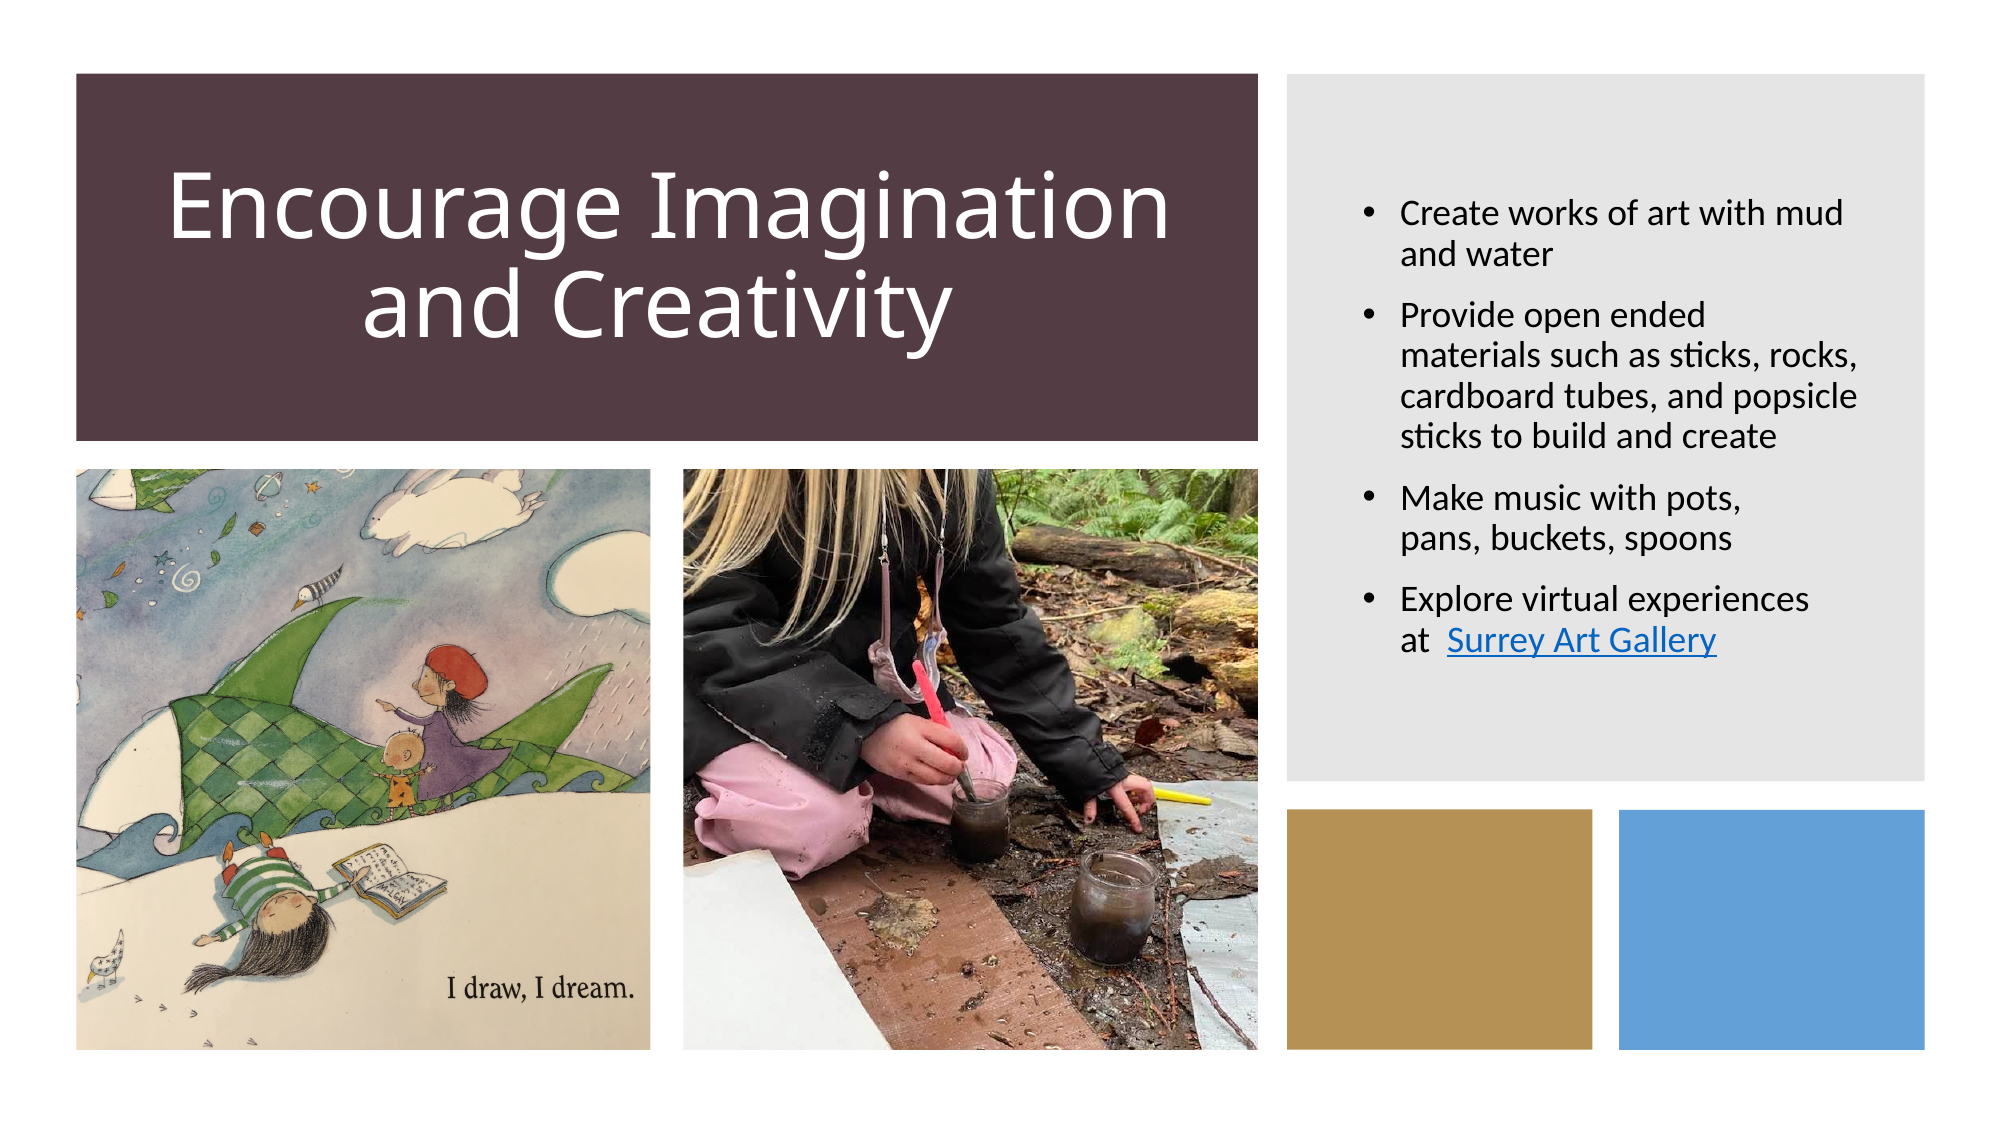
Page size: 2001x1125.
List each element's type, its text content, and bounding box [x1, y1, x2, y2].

list Create works of art with mud and water Provide open ended materials such as sticks, rocks, cardboard tubes, and popsicle sticks to build and create Make music with pots, pans, buckets, spoons Explore virtual experiences at Surrey Art Gallery [1328, 120, 1880, 734]
picture [683, 469, 1258, 1050]
title Encourage Imagination and Creativity [127, 120, 1212, 396]
text_box [1286, 73, 1926, 782]
text_box [75, 72, 1259, 442]
text_box [1618, 809, 1926, 1051]
text_box [1286, 808, 1593, 1051]
picture [76, 469, 651, 1050]
